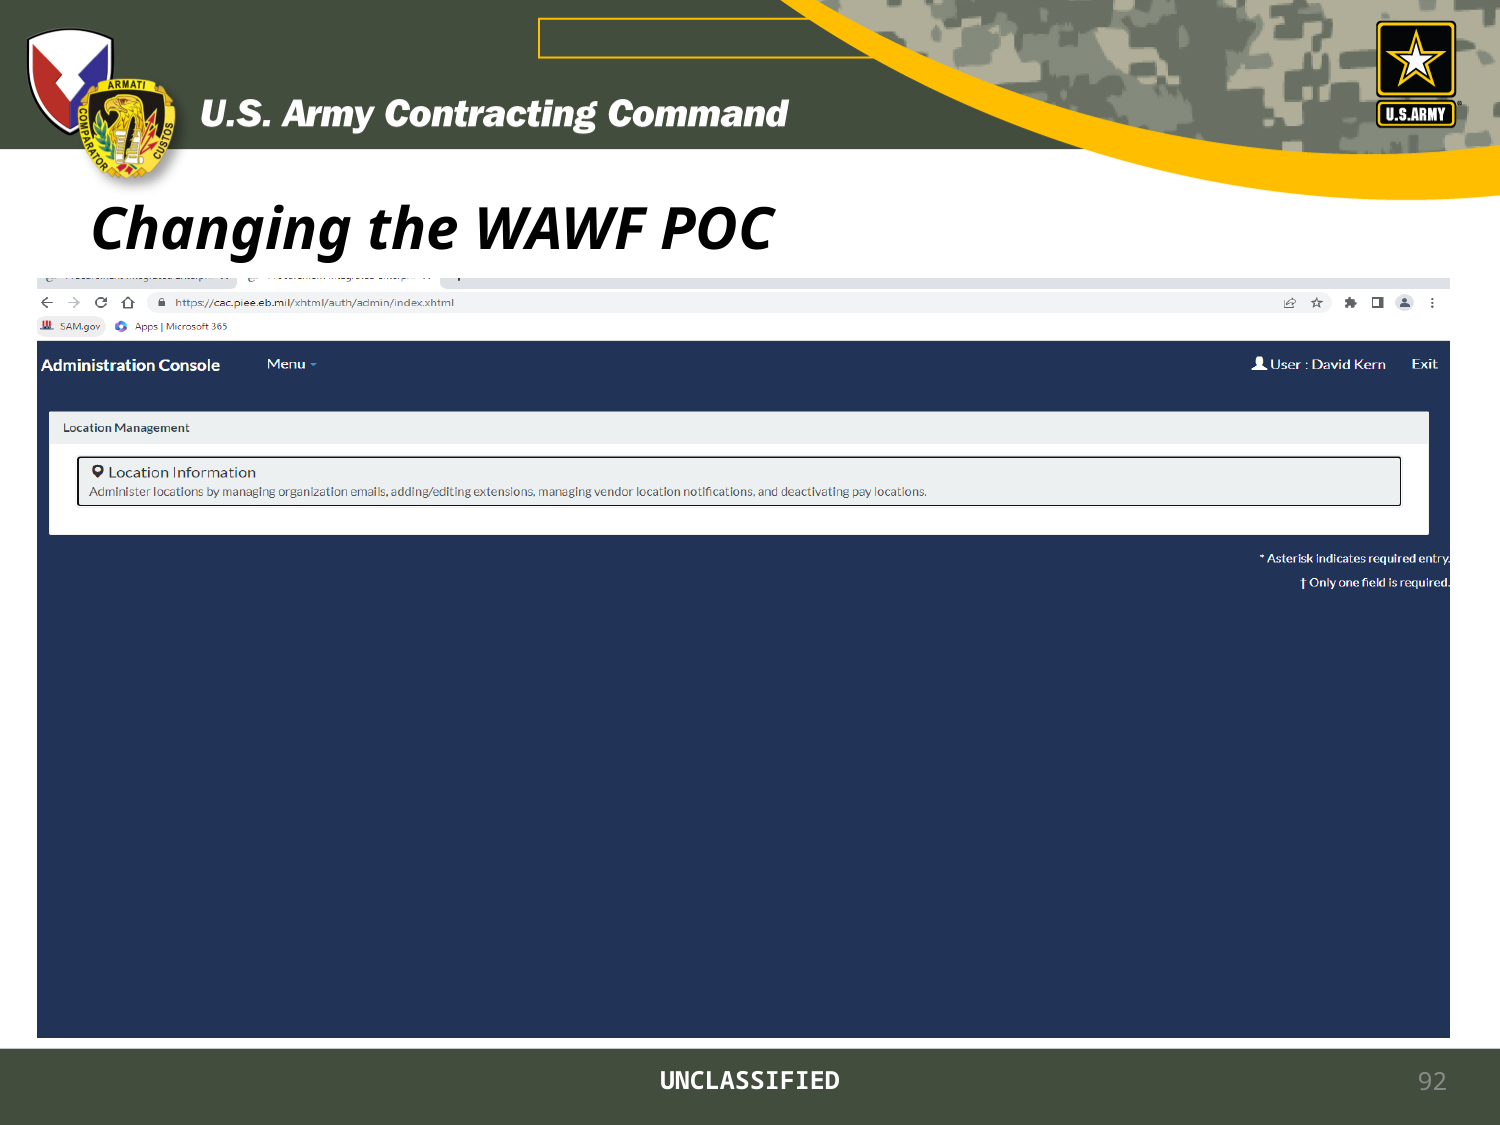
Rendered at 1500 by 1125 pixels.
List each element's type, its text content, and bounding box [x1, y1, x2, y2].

slide_number 92 [1112, 1052, 1463, 1113]
title Changing the WAWF POC [74, 175, 1426, 277]
footer UNCLASSIFIED [37, 1050, 1463, 1110]
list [37, 278, 1451, 1038]
picture [0, 0, 1500, 1125]
